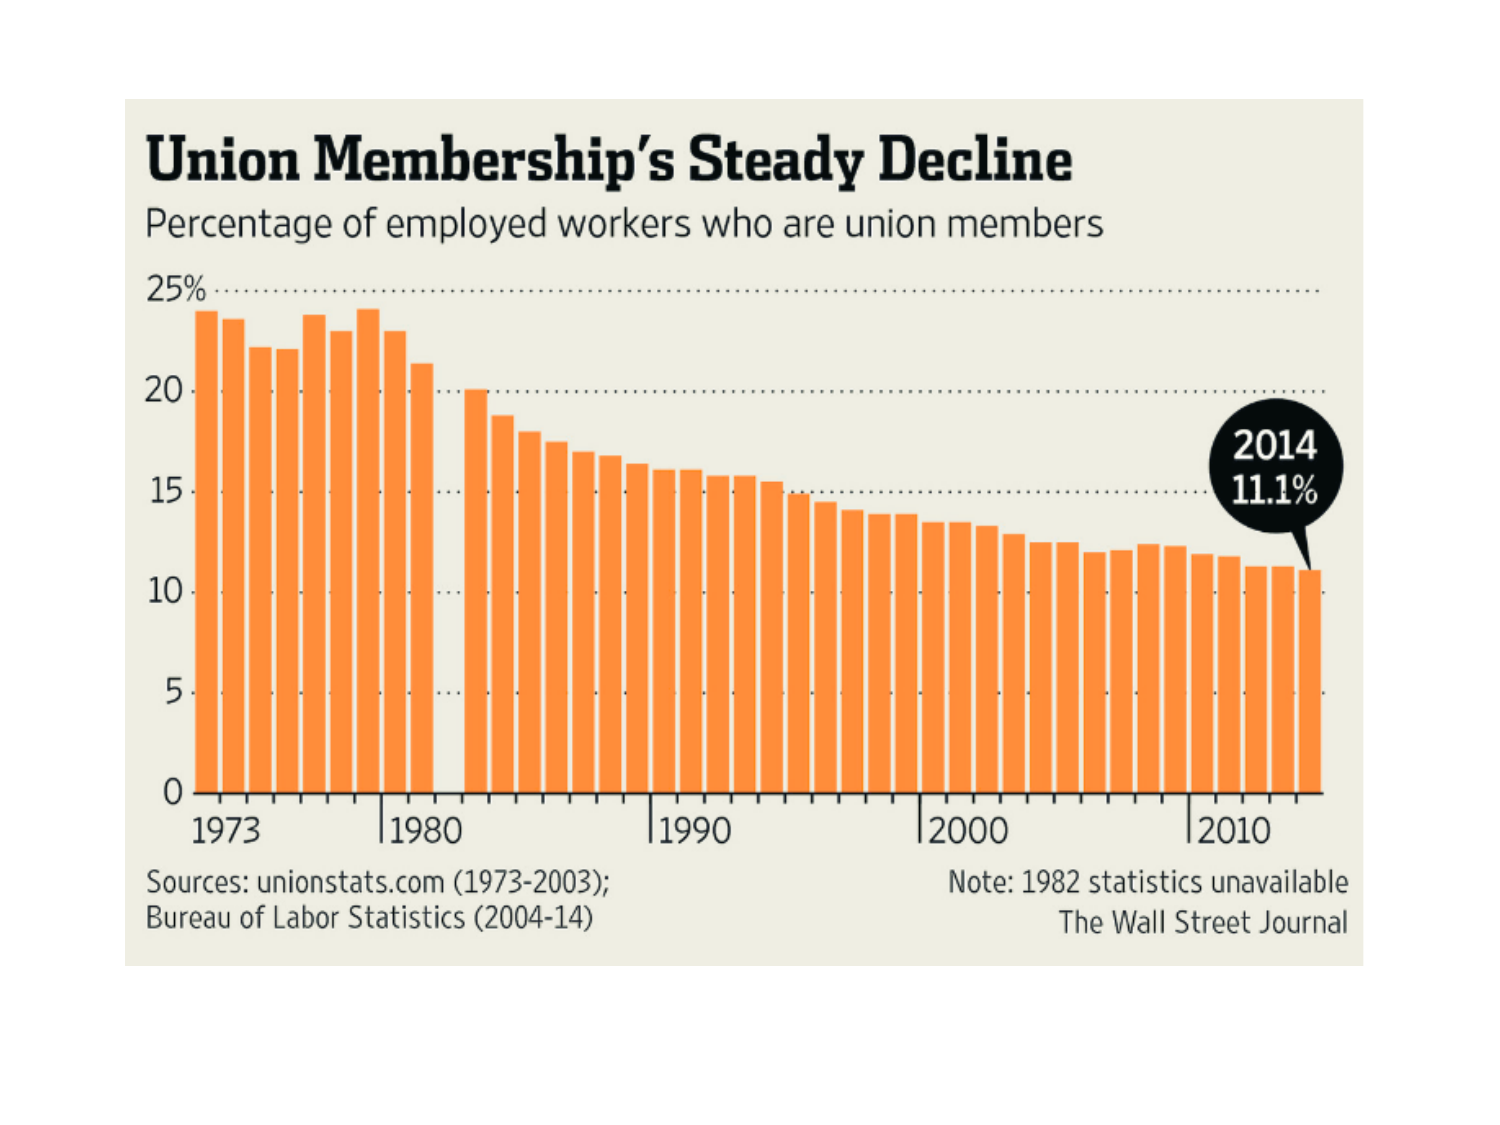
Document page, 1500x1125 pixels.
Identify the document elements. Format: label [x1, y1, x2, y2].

list [124, 99, 1364, 966]
